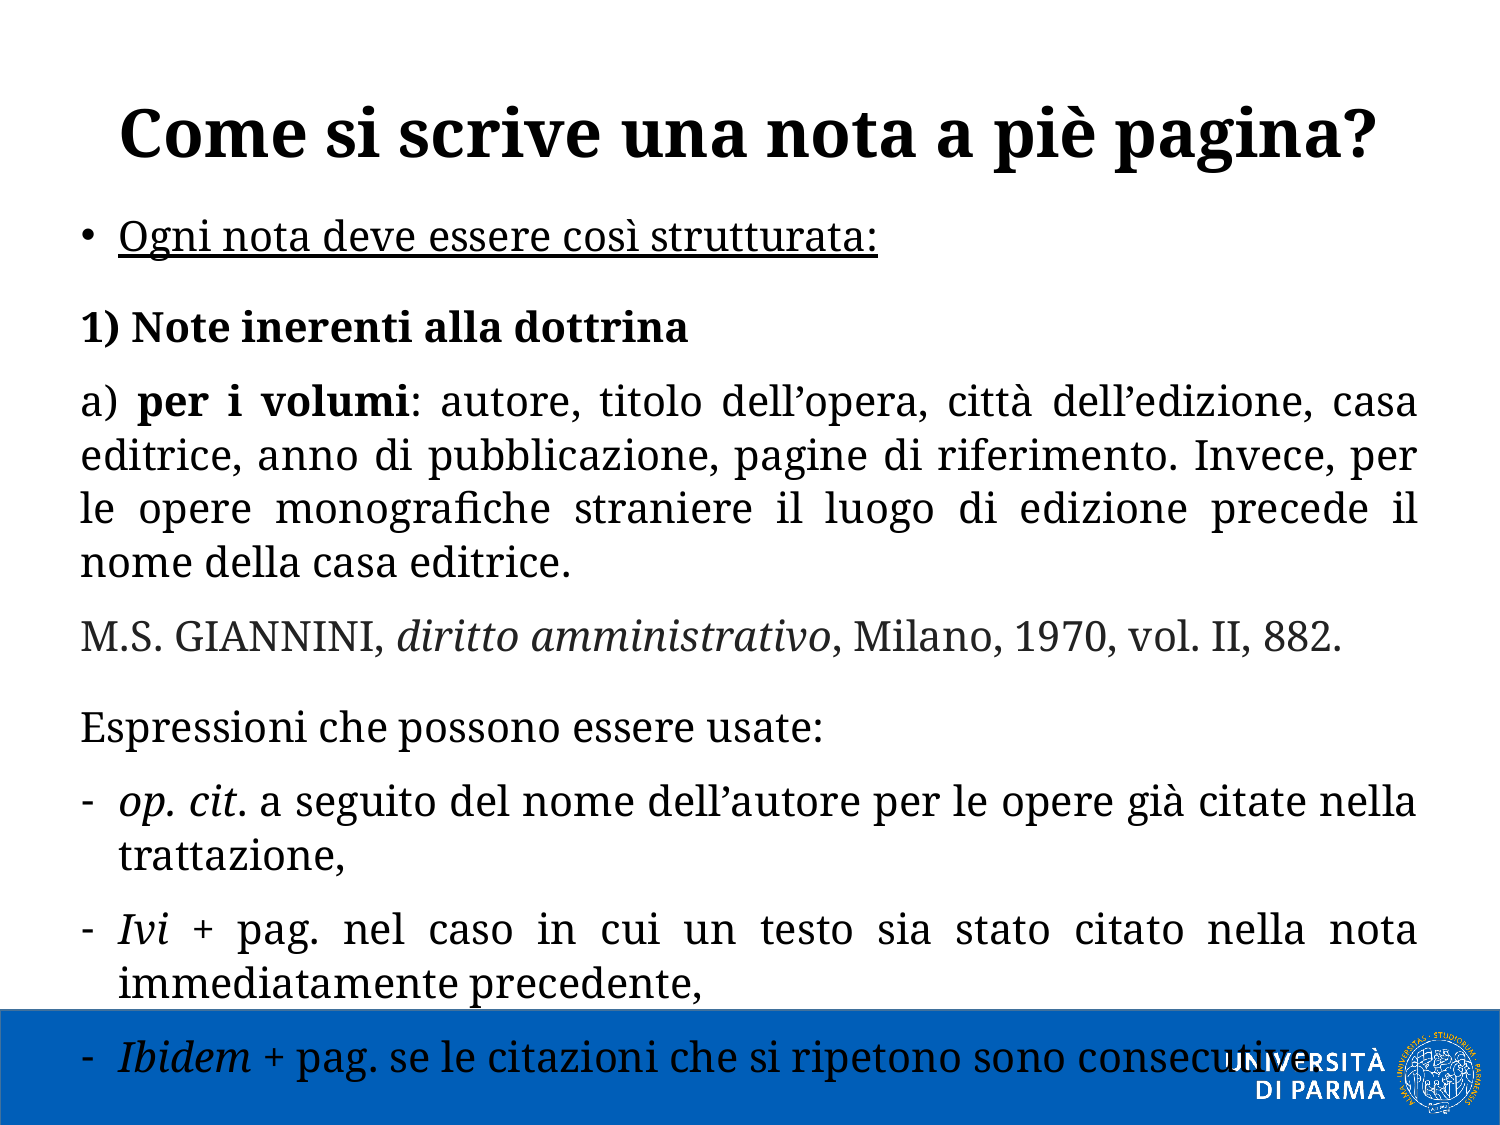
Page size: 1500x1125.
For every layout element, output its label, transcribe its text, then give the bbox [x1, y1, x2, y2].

title Come si scrive una nota a piè pagina? [103, 27, 1397, 245]
list Ogni nota deve essere così strutturata: 1) Note inerenti alla dottrina a) per i volumi: autore, titolo dell’opera, città dell’edizione, casa editrice, anno di pubblicazione, pagine di riferimento. Invece, per le opere monografiche straniere il luogo di edizione precede il nome della casa editrice. m.s. giannini, diritto amministrativo, Milano, 1970, vol. II, 882. Espressioni che possono essere usate: op. cit. a seguito del nome dell’autore per le opere già citate nella trattazione, Ivi + pag. nel caso in cui un testo sia stato citato nella nota immediatamente precedente, Ibidem + pag. se le citazioni che si ripetono sono consecutive. [65, 198, 1435, 835]
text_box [0, 1010, 1500, 1125]
